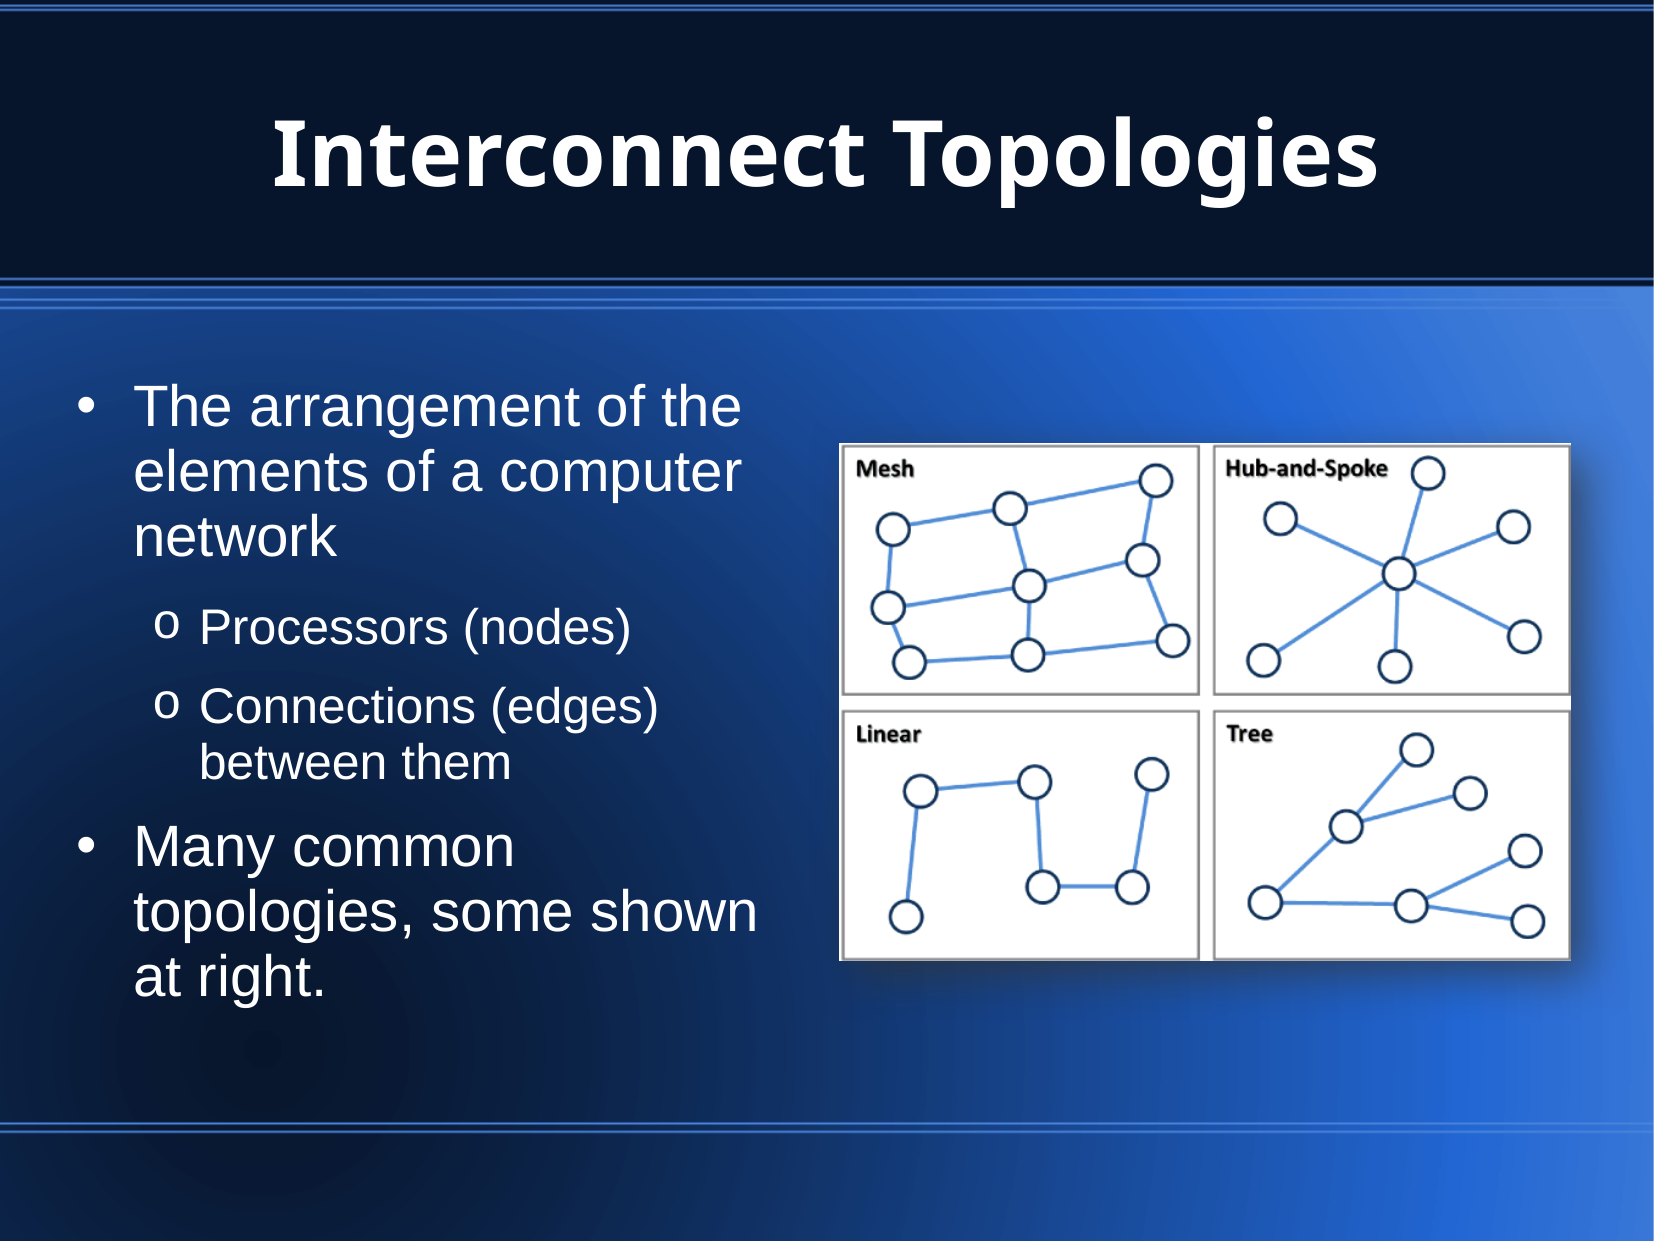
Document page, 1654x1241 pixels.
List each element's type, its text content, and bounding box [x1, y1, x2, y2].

picture [0, 0, 1654, 1241]
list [839, 443, 1572, 961]
title Interconnect Topologies [82, 49, 1571, 257]
list The arrangement of the elements of a computer network Processors (nodes) Connections (edges) between them Many common topologies, some shown at right. [76, 369, 809, 1072]
